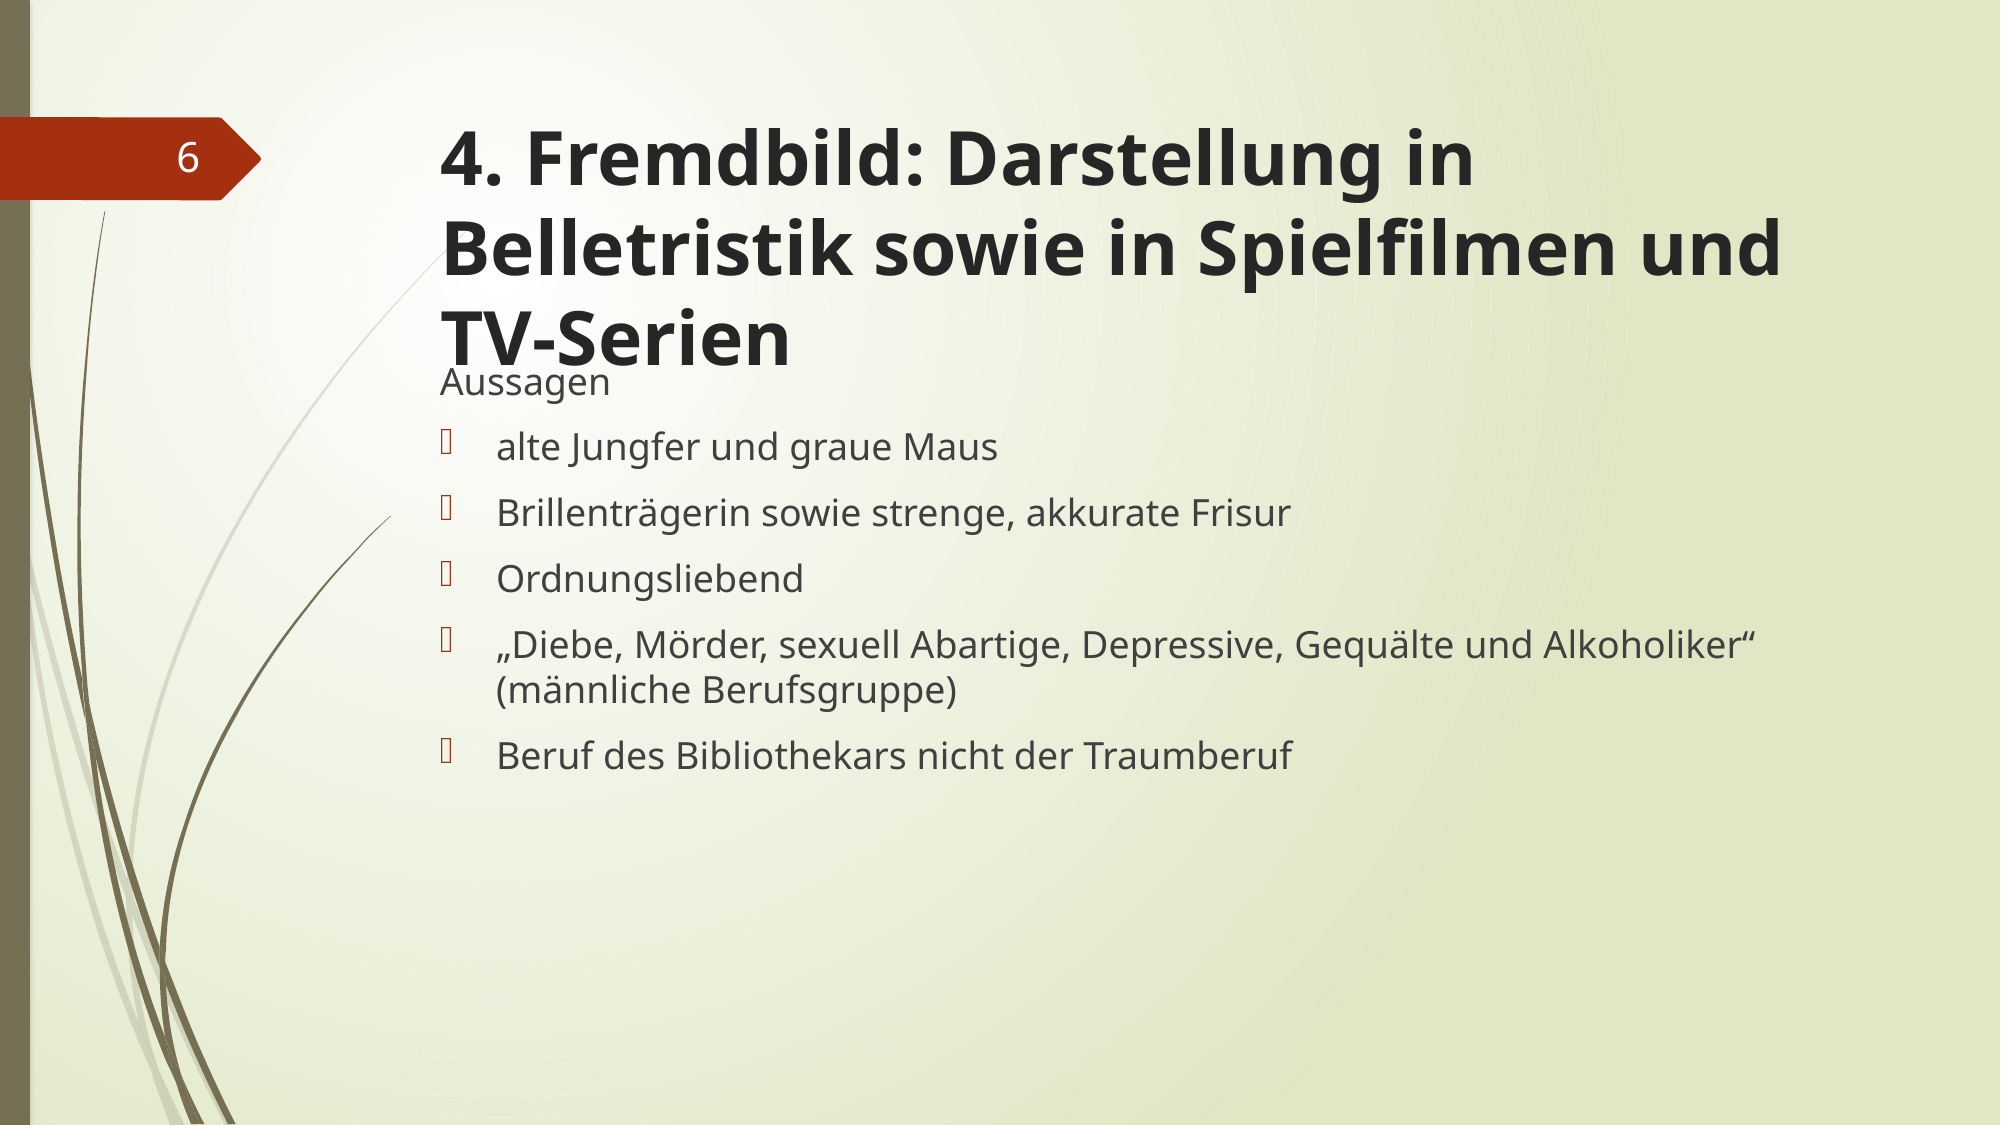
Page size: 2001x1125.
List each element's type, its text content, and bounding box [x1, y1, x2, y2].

slide_number 6 [87, 129, 216, 190]
title 4. Fremdbild: Darstellung in Belletristik sowie in Spielfilmen und TV-Serien [425, 102, 1888, 313]
list Aussagen alte Jungfer und graue Maus Brillenträgerin sowie strenge, akkurate Frisur Ordnungsliebend „Diebe, Mörder, sexuell Abartige, Depressive, Gequälte und Alkoholiker“ (männliche Berufsgruppe) Beruf des Bibliothekars nicht der Traumberuf [424, 350, 1888, 970]
